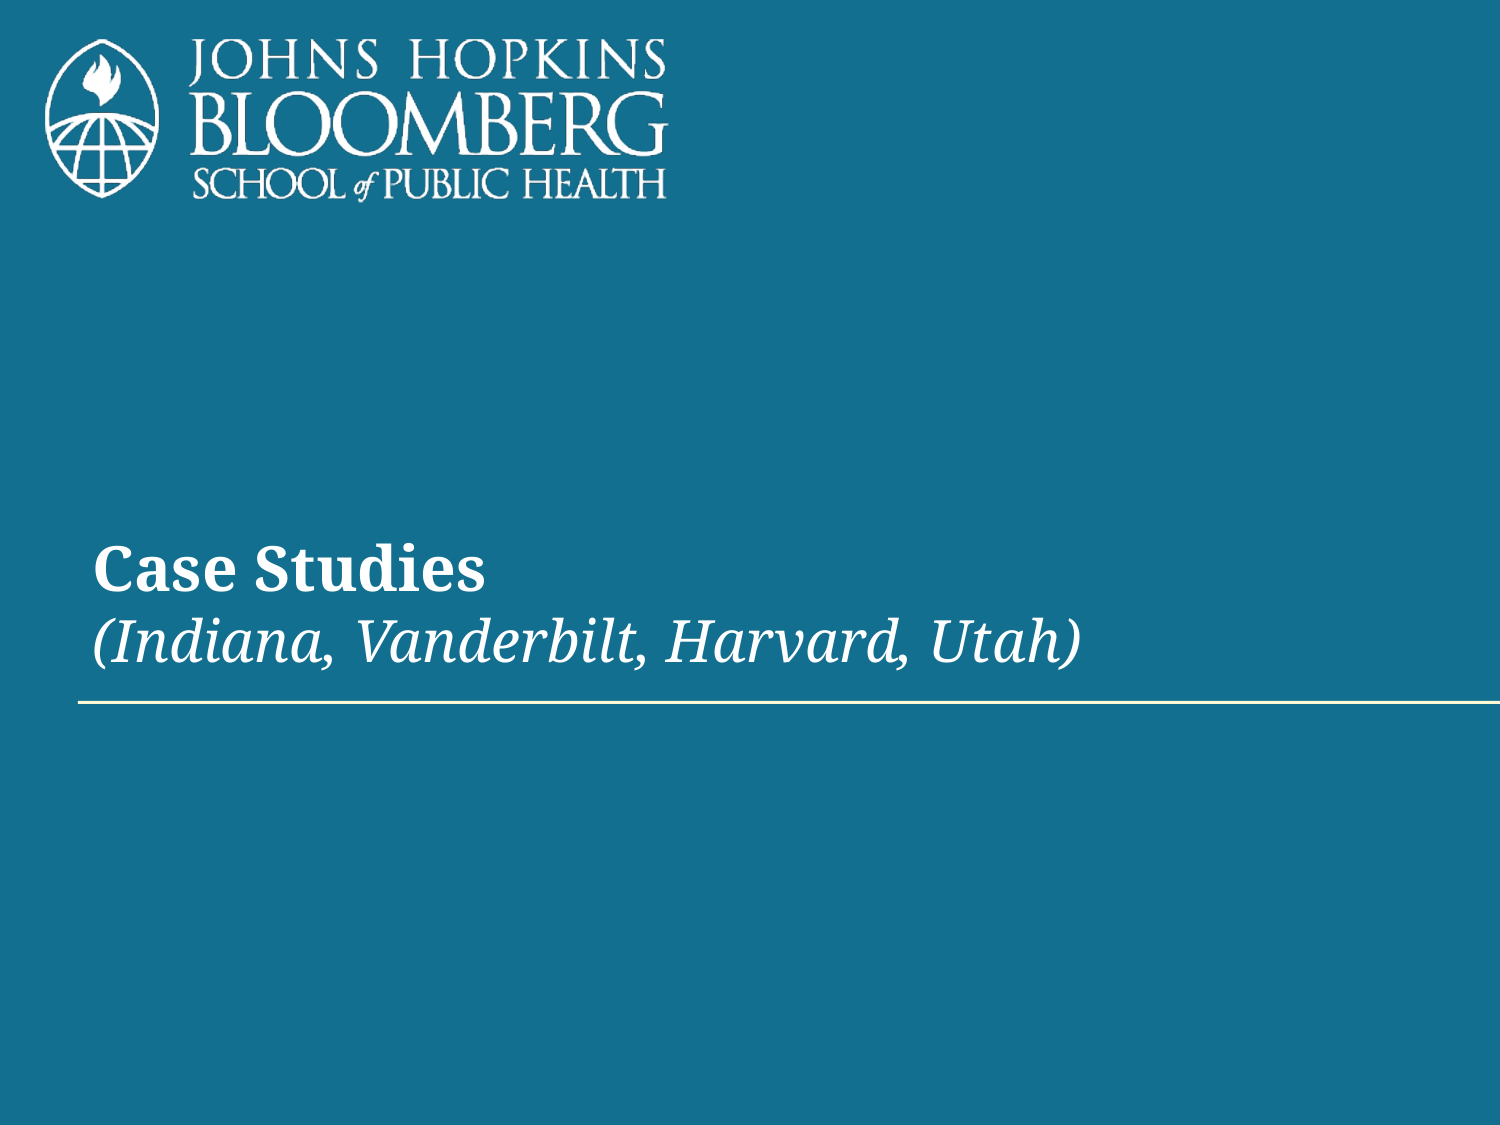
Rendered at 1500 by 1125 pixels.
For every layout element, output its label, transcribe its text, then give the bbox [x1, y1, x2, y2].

title Case Studies (Indiana, Vanderbilt, Harvard, Utah) [77, 521, 1353, 667]
picture [31, 25, 683, 217]
